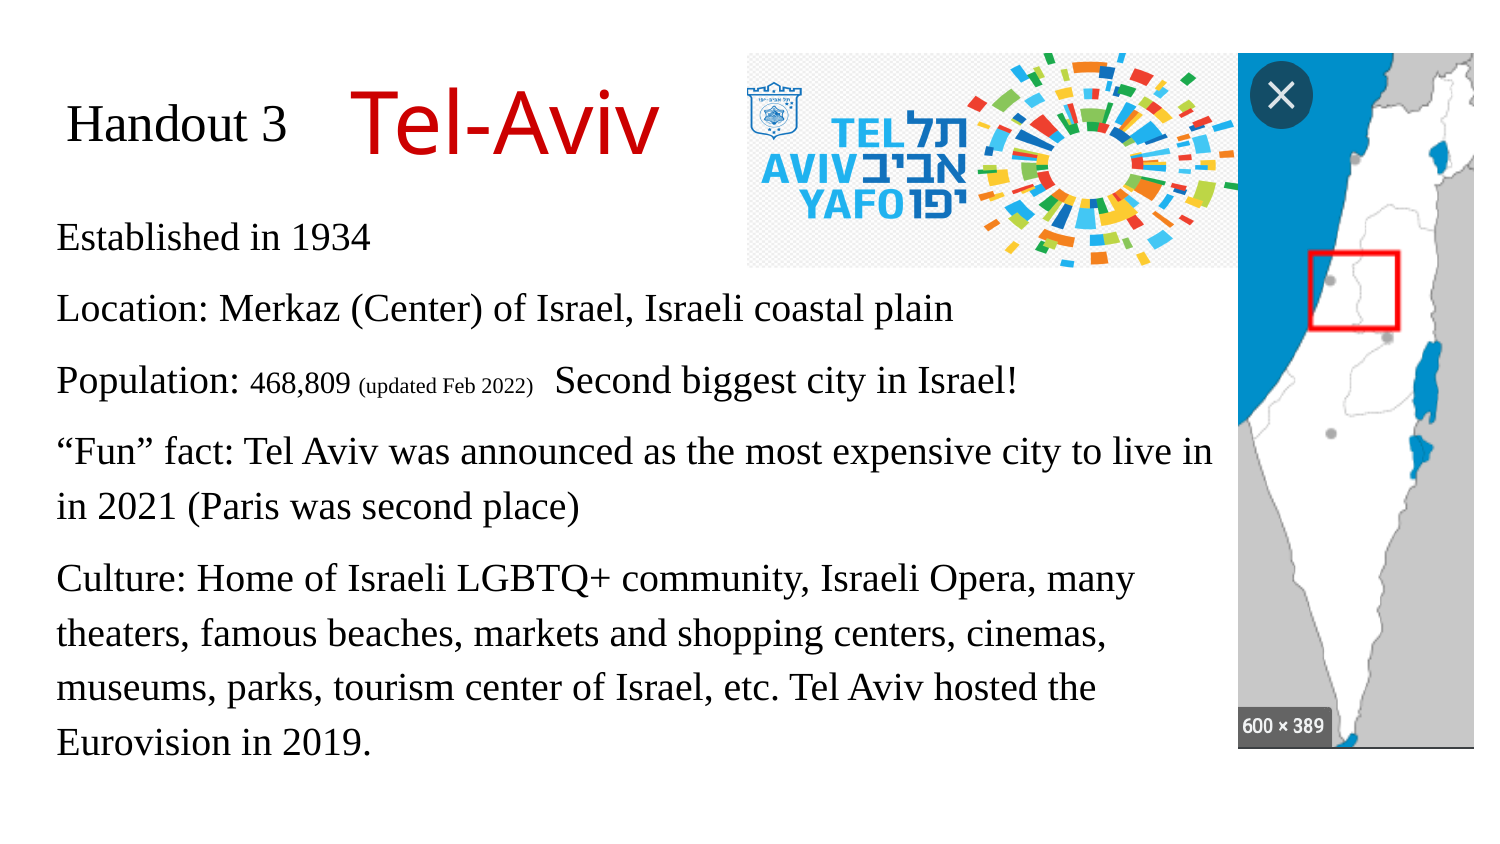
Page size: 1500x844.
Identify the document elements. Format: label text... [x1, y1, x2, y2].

list Established in 1934 Location: Merkaz (Center) of Israel, Israeli coastal plain Population: 468,809 (updated Feb 2022) Second biggest city in Israel! “Fun” fact: Tel Aviv was announced as the most expensive city to live in in 2021 (Paris was second place) Culture: Home of Israeli LGBTQ+ community, Israeli Opera, many theaters, famous beaches, markets and shopping centers, cinemas, museums, parks, tourism center of Israel, etc. Tel Aviv hosted the Eurovision in 2019. [41, 188, 1240, 787]
picture [747, 53, 1237, 268]
text_box Tel-Aviv [335, 51, 828, 187]
picture [1237, 53, 1474, 749]
picture [1251, 62, 1312, 128]
title Handout 3 [51, 72, 335, 167]
